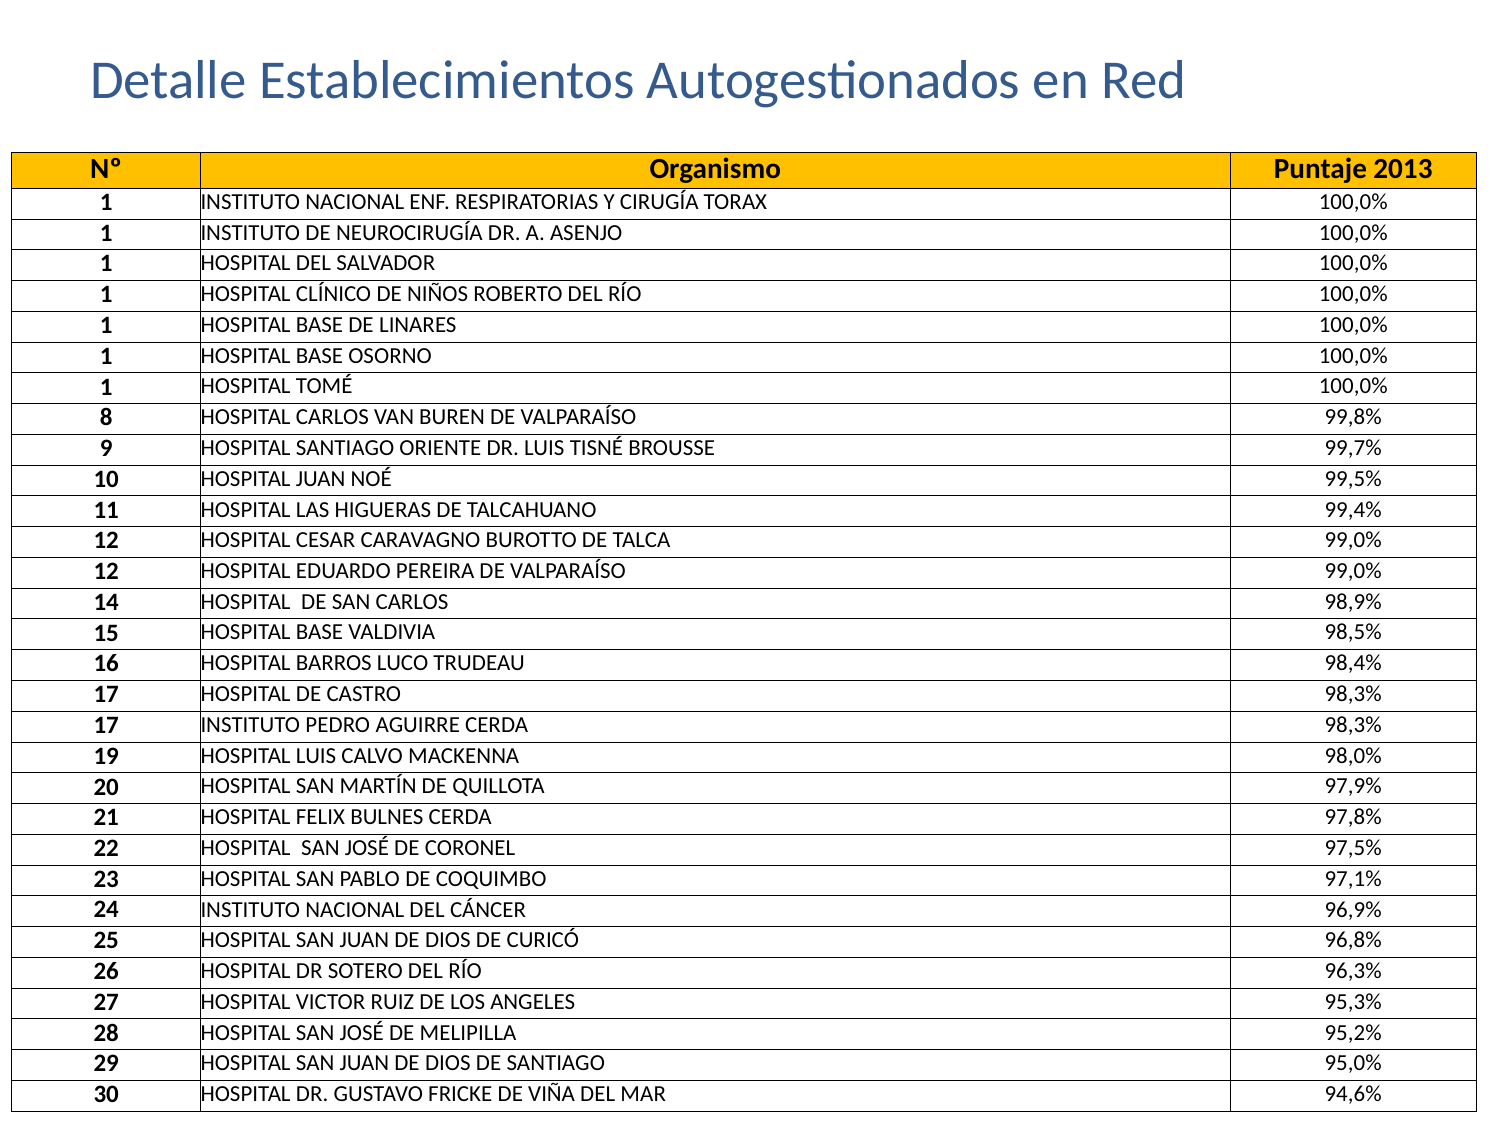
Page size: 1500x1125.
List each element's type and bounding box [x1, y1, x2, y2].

table_cell [12, 773, 200, 803]
table_cell [12, 404, 200, 434]
table_cell [1231, 989, 1476, 1018]
table_cell [201, 373, 1230, 403]
table_cell [1231, 927, 1476, 957]
table_cell [1231, 527, 1476, 557]
table_cell [1231, 619, 1476, 649]
table_header [12, 153, 200, 188]
table_cell [201, 189, 1230, 219]
table_cell [1231, 281, 1476, 311]
table_cell [12, 527, 200, 557]
table_cell [12, 589, 200, 618]
table_cell [12, 896, 200, 926]
table_cell [1231, 435, 1476, 465]
table_cell [12, 435, 200, 465]
table_header [201, 153, 1230, 188]
table_cell [12, 619, 200, 649]
table_cell [1231, 1019, 1476, 1049]
table_cell [12, 958, 200, 988]
table_cell [1231, 496, 1476, 526]
table_cell [1231, 1050, 1476, 1080]
table_cell [1231, 373, 1476, 403]
table_cell [201, 1050, 1230, 1080]
table_cell [201, 619, 1230, 649]
table_cell [201, 866, 1230, 895]
table_cell [1231, 958, 1476, 988]
table_cell [12, 189, 200, 219]
table_cell [12, 835, 200, 865]
table_cell [201, 650, 1230, 680]
table_cell [201, 927, 1230, 957]
table_cell [201, 804, 1230, 834]
table_cell [201, 773, 1230, 803]
table_cell [12, 866, 200, 895]
table_cell [1231, 804, 1476, 834]
table_cell [12, 712, 200, 742]
table_cell [12, 343, 200, 372]
table_cell [201, 681, 1230, 711]
table_cell [12, 927, 200, 957]
table_cell [1231, 773, 1476, 803]
table_cell [1231, 250, 1476, 280]
table_cell [201, 989, 1230, 1018]
table_cell [12, 496, 200, 526]
table_cell [201, 712, 1230, 742]
table_cell [1231, 312, 1476, 342]
table_cell [12, 650, 200, 680]
table_cell [201, 1081, 1230, 1111]
table_cell [201, 404, 1230, 434]
table_cell [1231, 712, 1476, 742]
title [75, 35, 1425, 118]
table_cell [201, 250, 1230, 280]
table_cell [1231, 343, 1476, 372]
table_cell [201, 896, 1230, 926]
table_cell [1231, 743, 1476, 772]
table_cell [201, 1019, 1230, 1049]
table_cell [201, 312, 1230, 342]
table_cell [1231, 896, 1476, 926]
table_cell [1231, 835, 1476, 865]
table_cell [201, 281, 1230, 311]
table_cell [12, 1050, 200, 1080]
table_cell [12, 804, 200, 834]
table_cell [12, 558, 200, 588]
table_header [1231, 153, 1476, 188]
table_cell [201, 743, 1230, 772]
table_cell [1231, 866, 1476, 895]
table_cell [201, 496, 1230, 526]
table_cell [1231, 681, 1476, 711]
table_cell [12, 466, 200, 495]
table_cell [201, 589, 1230, 618]
table_cell [1231, 189, 1476, 219]
table_cell [1231, 404, 1476, 434]
table_cell [1231, 558, 1476, 588]
table_cell [1231, 589, 1476, 618]
table_cell [201, 558, 1230, 588]
table_cell [12, 1019, 200, 1049]
table_cell [1231, 1081, 1476, 1111]
table_cell [1231, 220, 1476, 249]
table_cell [12, 220, 200, 249]
table_cell [201, 835, 1230, 865]
table_cell [201, 958, 1230, 988]
table_cell [201, 466, 1230, 495]
table_cell [12, 250, 200, 280]
table_cell [12, 312, 200, 342]
table_cell [12, 373, 200, 403]
table_cell [12, 1081, 200, 1111]
table_cell [12, 681, 200, 711]
table_cell [12, 281, 200, 311]
table_cell [201, 435, 1230, 465]
table_cell [12, 989, 200, 1018]
table_cell [1231, 650, 1476, 680]
table_cell [201, 343, 1230, 372]
table_cell [12, 743, 200, 772]
table_cell [201, 220, 1230, 249]
table_cell [1231, 466, 1476, 495]
table_cell [201, 527, 1230, 557]
